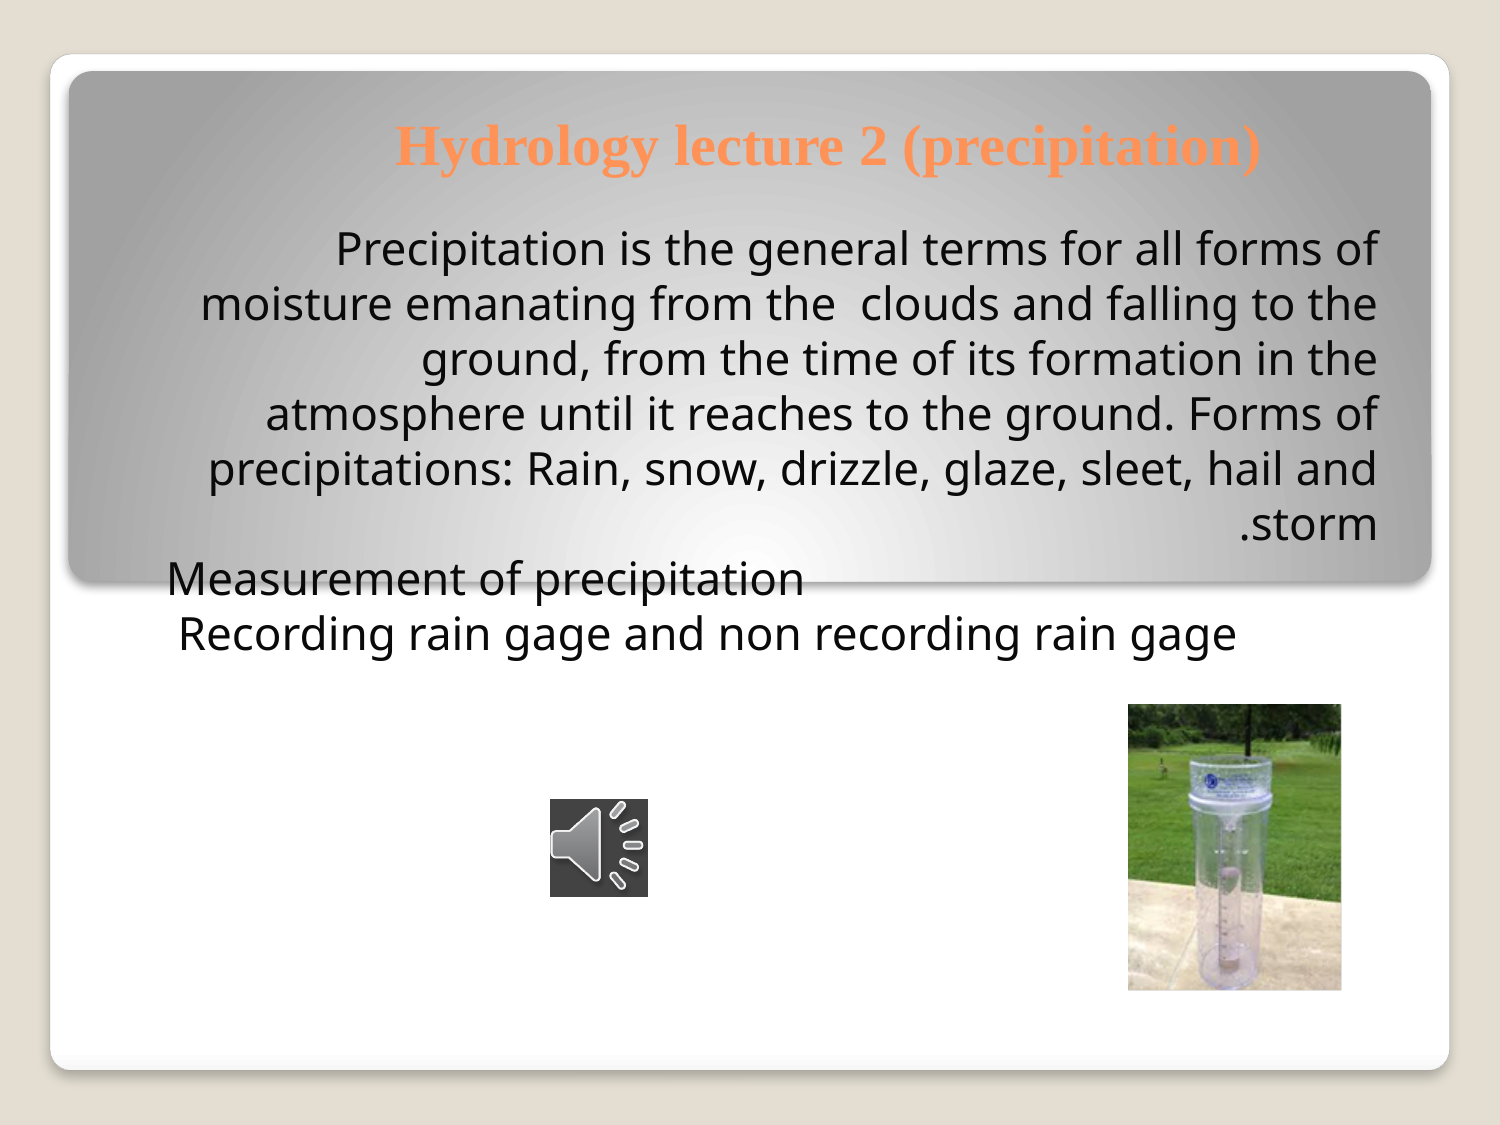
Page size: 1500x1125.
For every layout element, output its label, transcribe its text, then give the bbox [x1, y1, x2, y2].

picture [548, 797, 650, 899]
title Hydrology lecture 2 (precipitation) [278, 90, 1270, 185]
picture [1127, 703, 1343, 992]
subtitle Precipitation is the general terms for all forms of moisture emanating from the clouds and falling to the ground, from the time of its formation in the atmosphere until it reaches to the ground. Forms of precipitations: Rain, snow, drizzle, glaze, sleet, hail and storm. Measurement of precipitation Recording rain gage and non recording rain gage [135, 219, 1400, 925]
